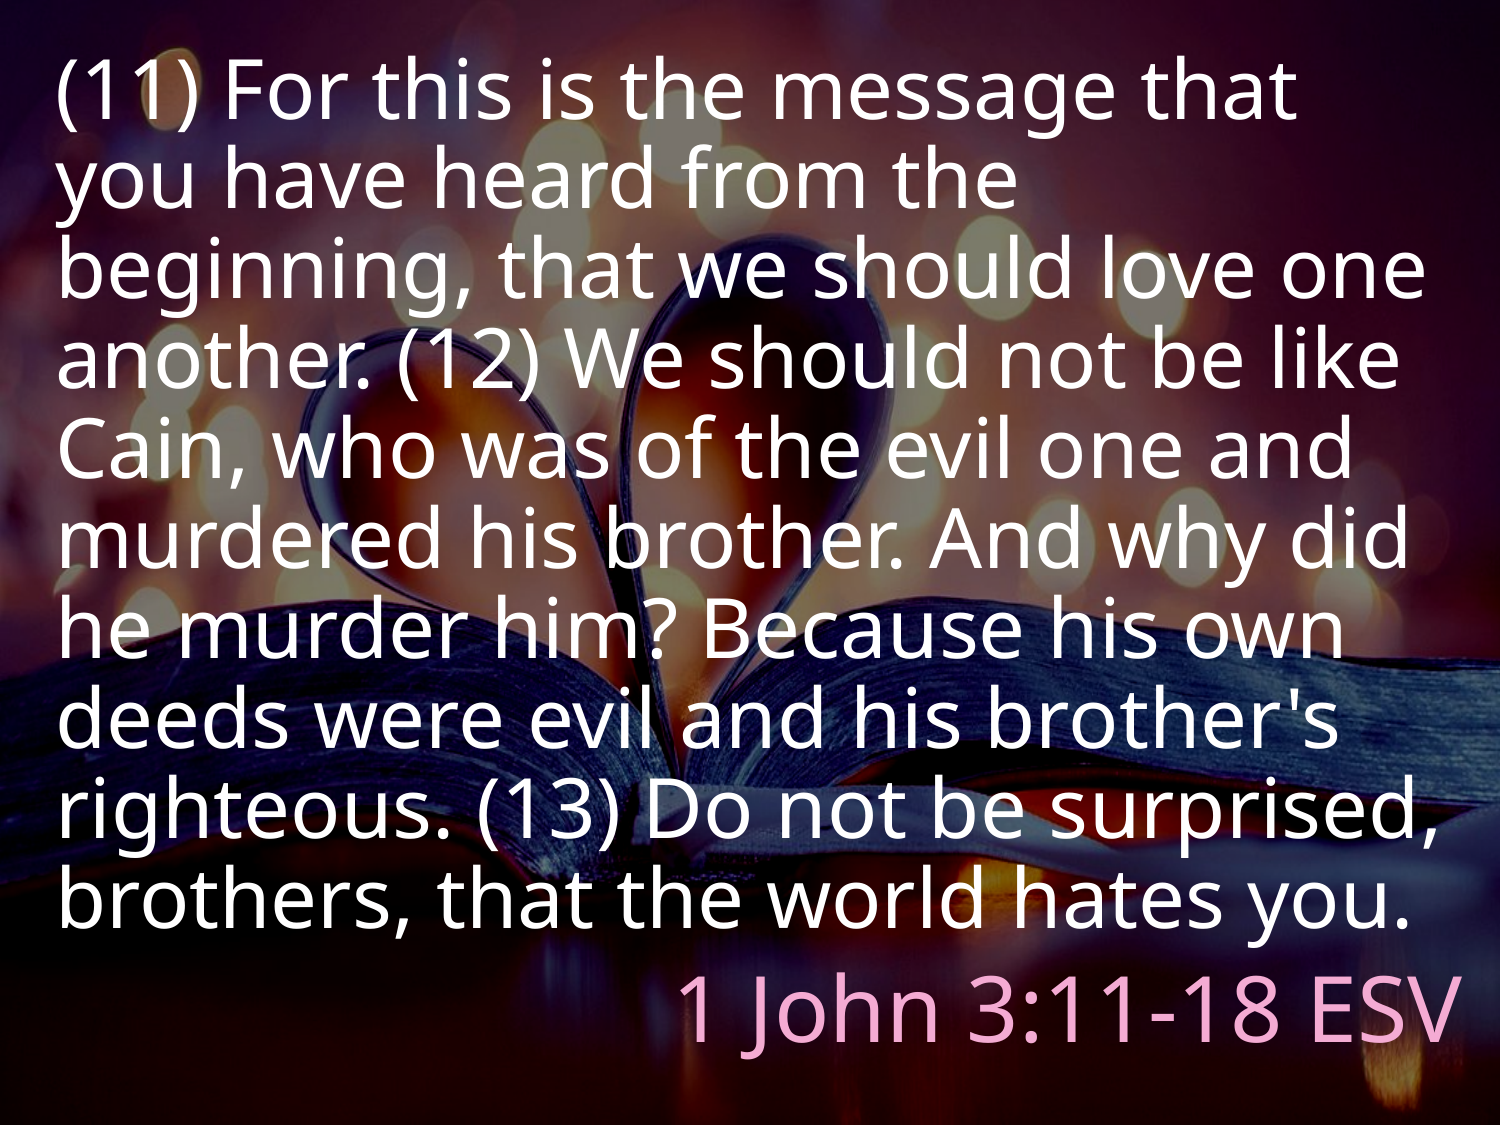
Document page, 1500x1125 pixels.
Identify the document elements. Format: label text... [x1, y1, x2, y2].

list (11) For this is the message that you have heard from the beginning, that we should love one another. (12) We should not be like Cain, who was of the evil one and murdered his brother. And why did he murder him? Because his own deeds were evil and his brother's righteous. (13) Do not be surprised, brothers, that the world hates you. [40, 39, 1479, 931]
text_box [0, 0, 1500, 1125]
title 1 John 3:11-18 ESV [40, 943, 1479, 1082]
